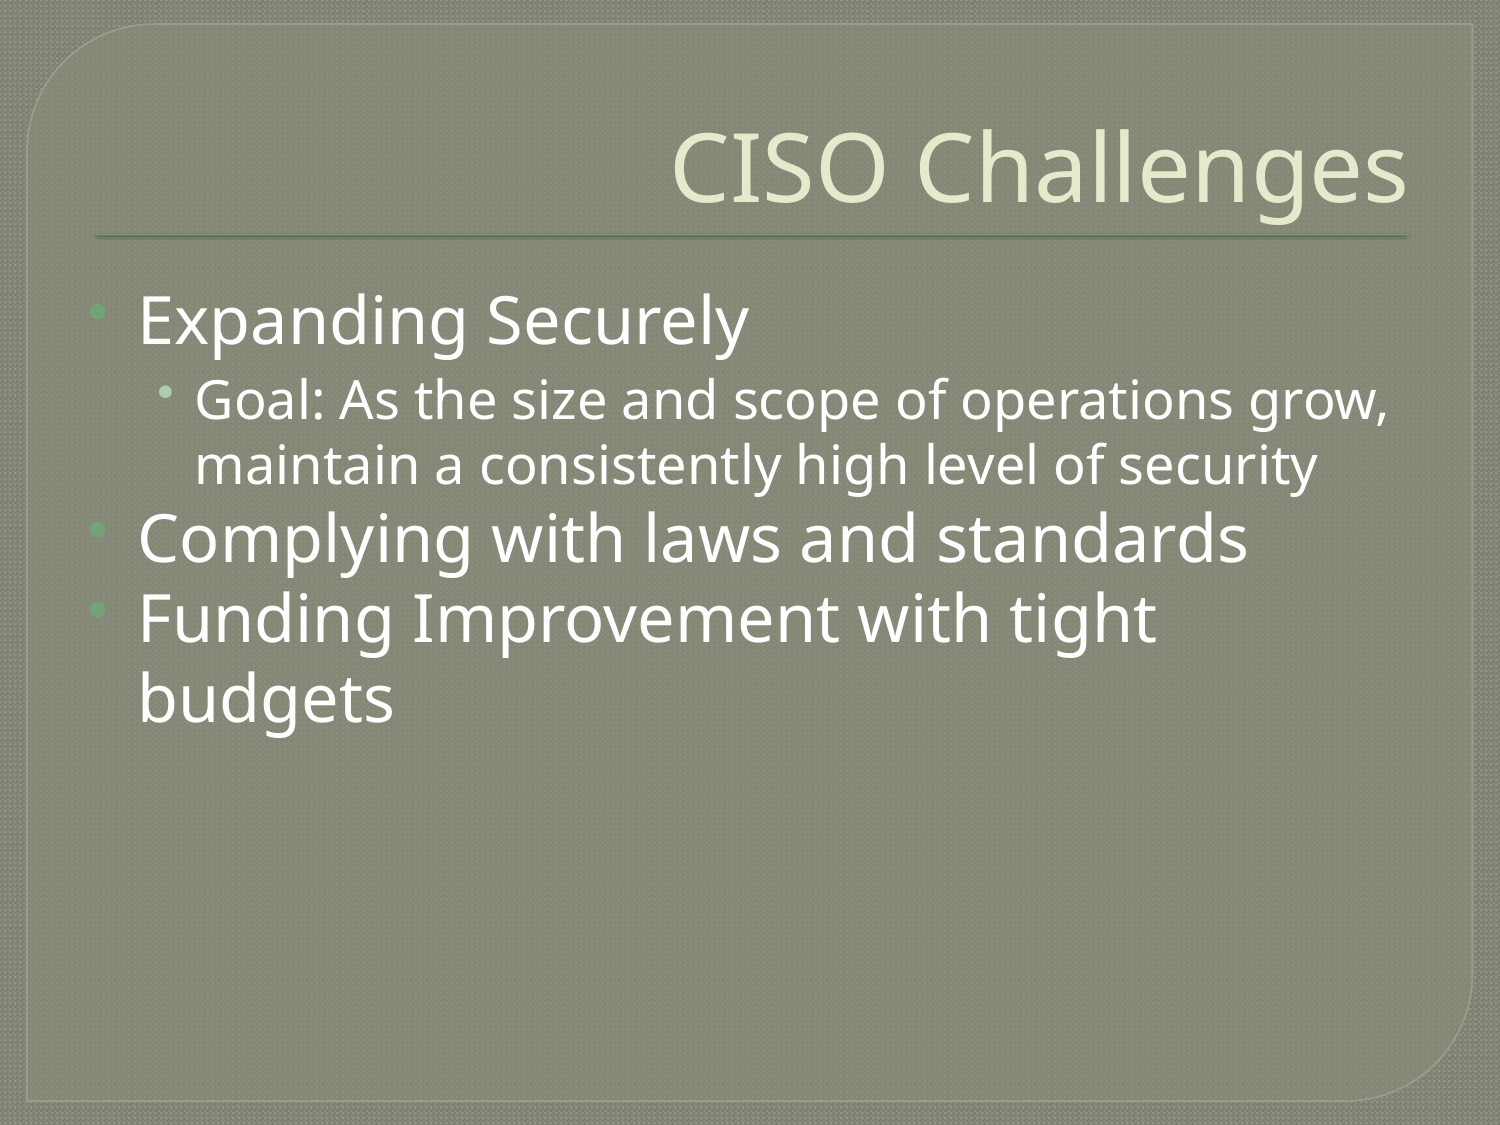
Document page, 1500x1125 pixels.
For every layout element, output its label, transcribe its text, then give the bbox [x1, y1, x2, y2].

list Expanding Securely Goal: As the size and scope of operations grow, maintain a consistently high level of security Complying with laws and standards Funding Improvement with tight budgets [75, 270, 1425, 1013]
title CISO Challenges [75, 41, 1425, 230]
